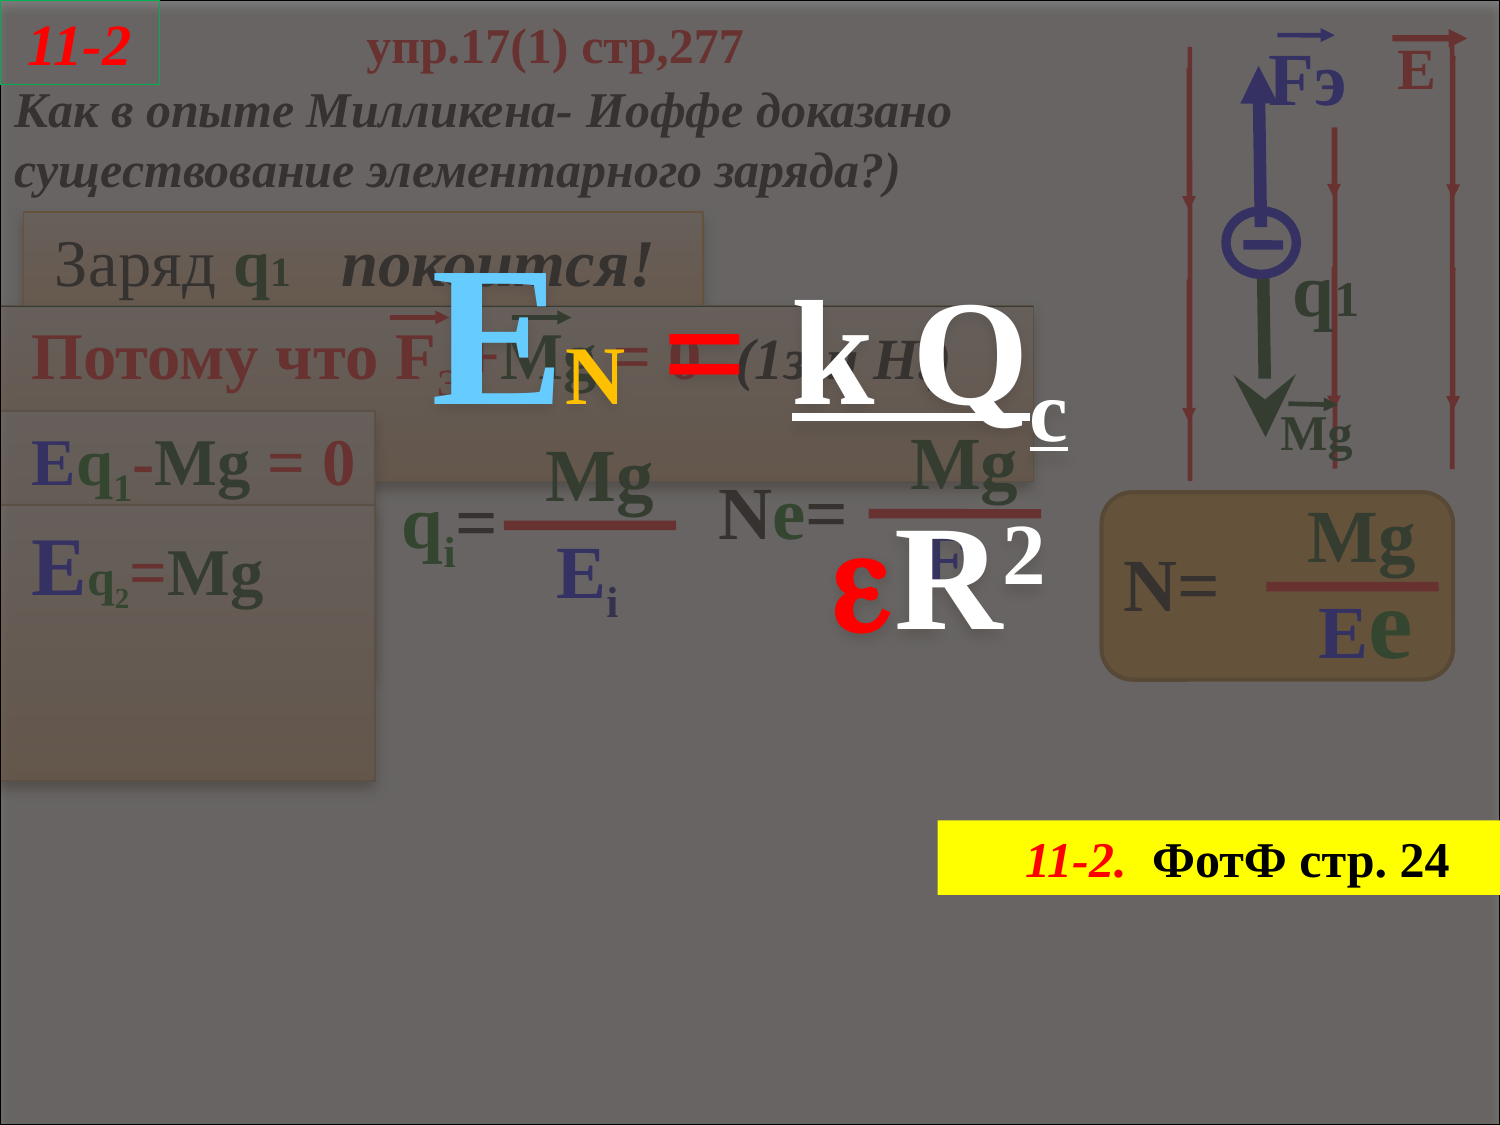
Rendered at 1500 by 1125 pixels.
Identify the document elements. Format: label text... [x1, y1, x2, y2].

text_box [1265, 392, 1372, 469]
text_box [1382, 23, 1500, 110]
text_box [868, 407, 1075, 610]
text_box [503, 418, 710, 622]
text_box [0, 305, 1034, 402]
text_box 11-2. ФотФ стр. 24 [937, 820, 1500, 895]
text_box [1265, 480, 1473, 656]
text_box EN = k Qc R2 [0, 0, 1500, 1125]
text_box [1225, 210, 1297, 275]
text_box 11-2 [0, 0, 160, 85]
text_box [1253, 22, 1372, 130]
